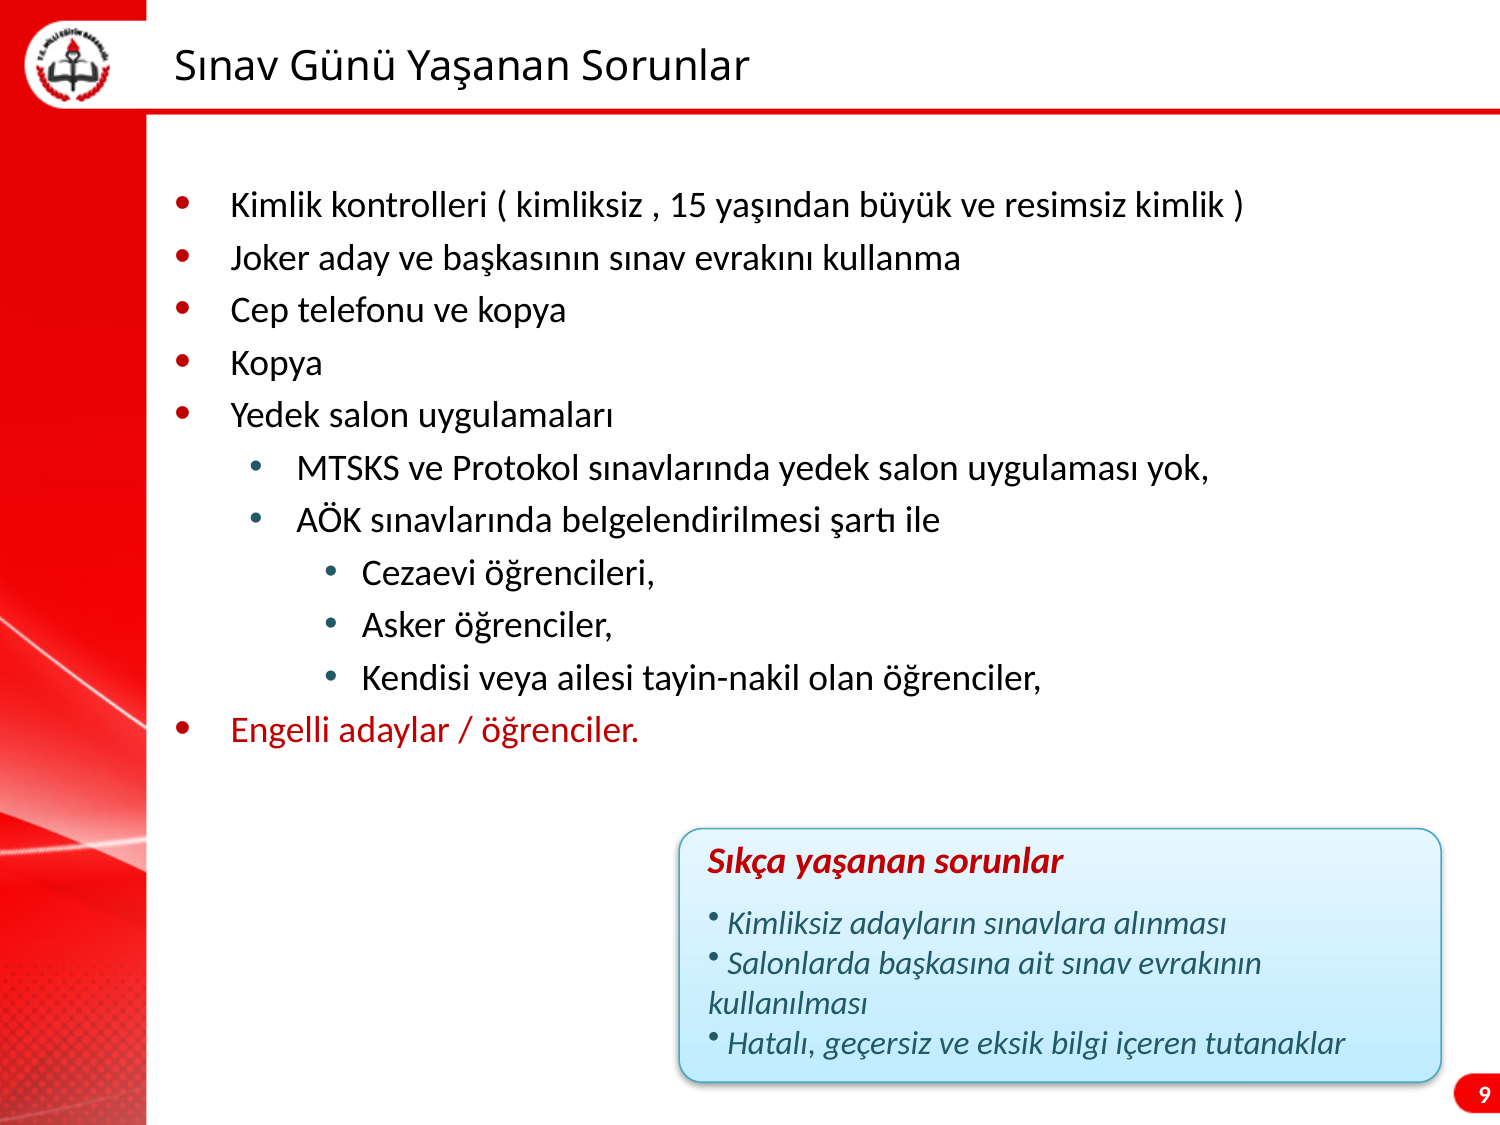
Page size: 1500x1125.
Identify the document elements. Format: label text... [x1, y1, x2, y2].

title Sınav Günü Yaşanan Sorunlar [159, 30, 1409, 100]
text_box Kimliksiz adayların sınavlara alınması Salonlarda başkasına ait sınav evrakının kullanılması Hatalı, geçersiz ve eksik bilgi içeren tutanaklar [693, 893, 1424, 1069]
text_box Sıkça yaşanan sorunlar [693, 828, 1080, 889]
text_box [678, 827, 1442, 1084]
slide_number 9 [1441, 1069, 1500, 1118]
picture [0, 0, 1500, 1125]
list Kimlik kontrolleri ( kimliksiz , 15 yaşından büyük ve resimsiz kimlik ) Joker aday ve başkasının sınav evrakını kullanma Cep telefonu ve kopya Kopya Yedek salon uygulamaları MTSKS ve Protokol sınavlarında yedek salon uygulaması yok, AÖK sınavlarında belgelendirilmesi şartı ile Cezaevi öğrencileri, Asker öğrenciler, Kendisi veya ailesi tayin-nakil olan öğrenciler, Engelli adaylar / öğrenciler. [159, 172, 1459, 799]
